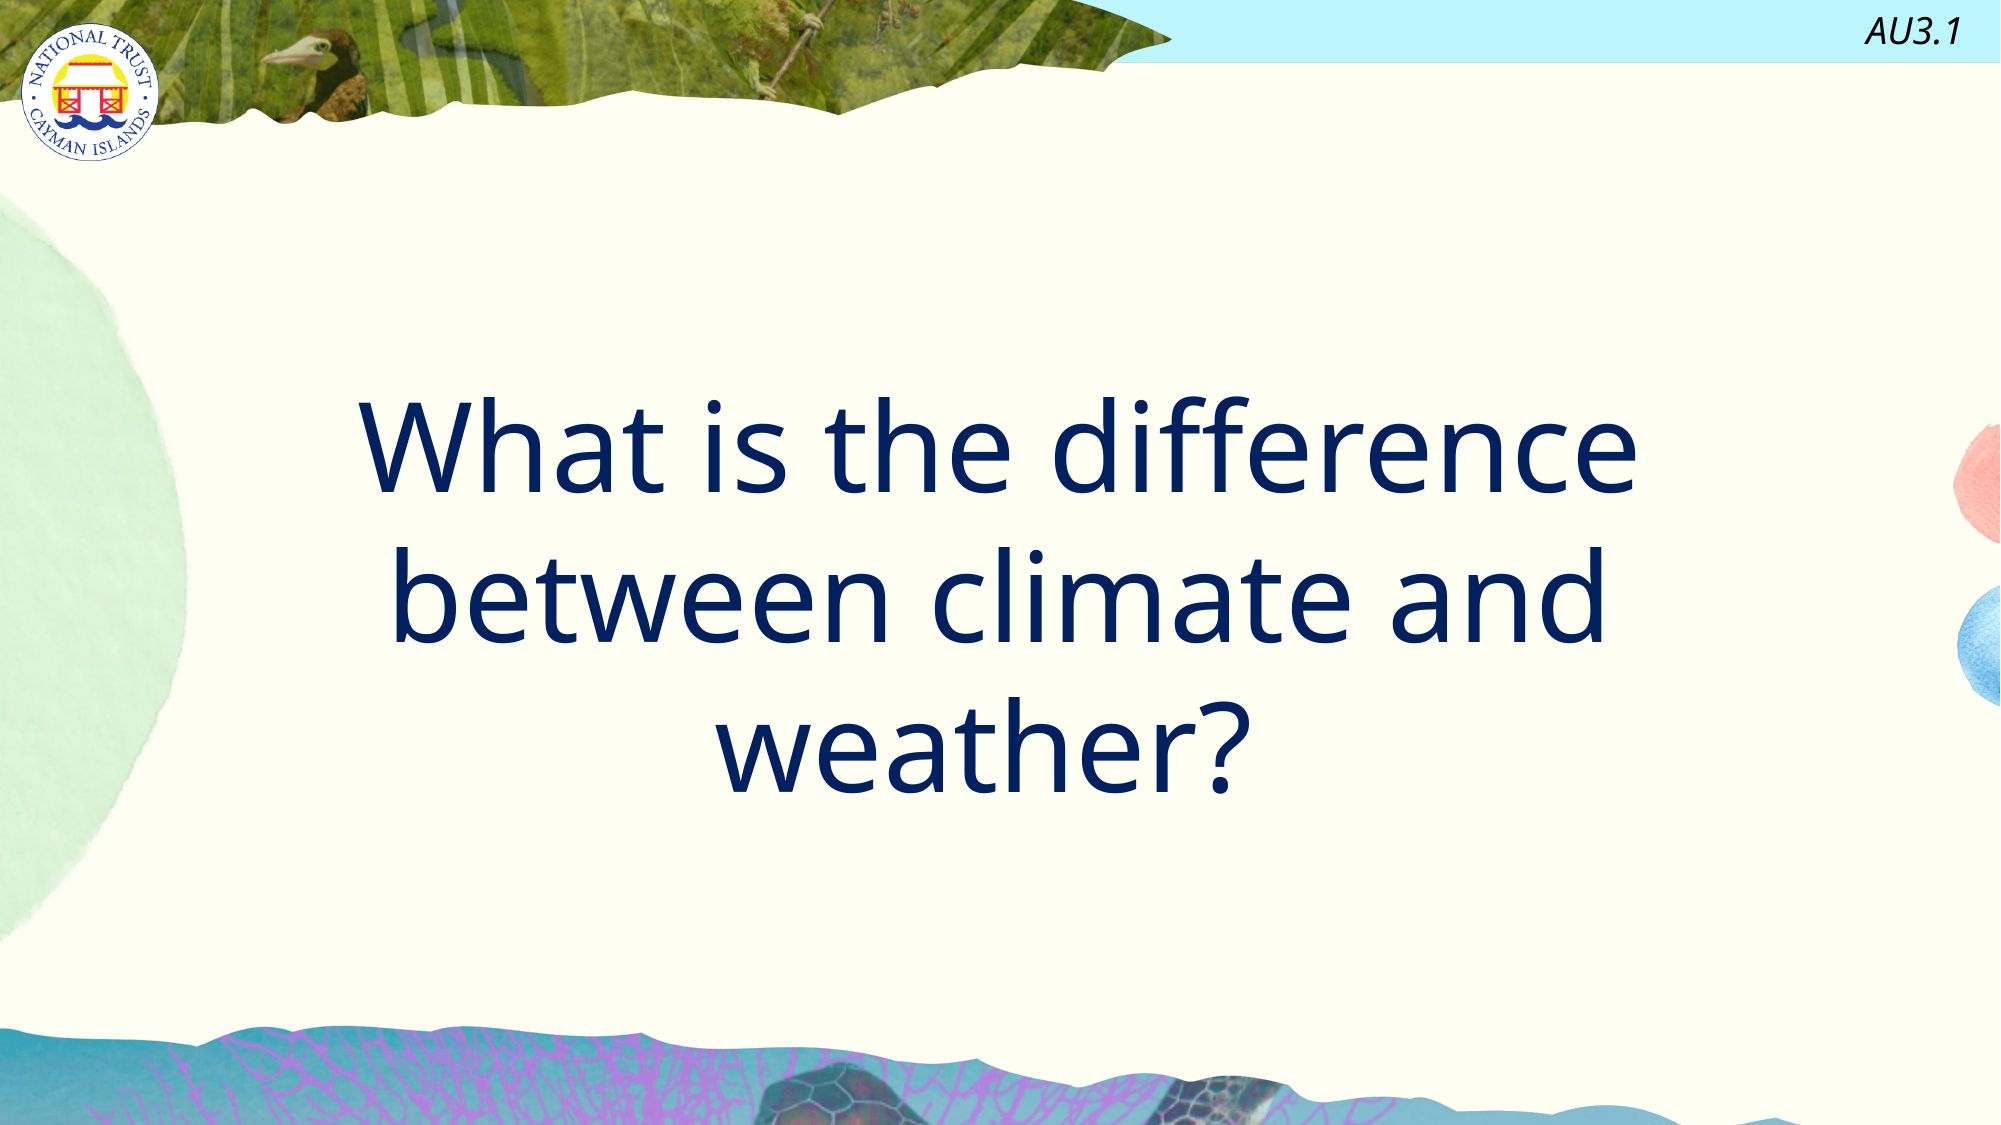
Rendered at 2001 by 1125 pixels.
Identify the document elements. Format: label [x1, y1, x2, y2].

picture [1936, 398, 2000, 732]
list [0, 0, 2000, 1125]
picture [0, 5, 303, 1120]
